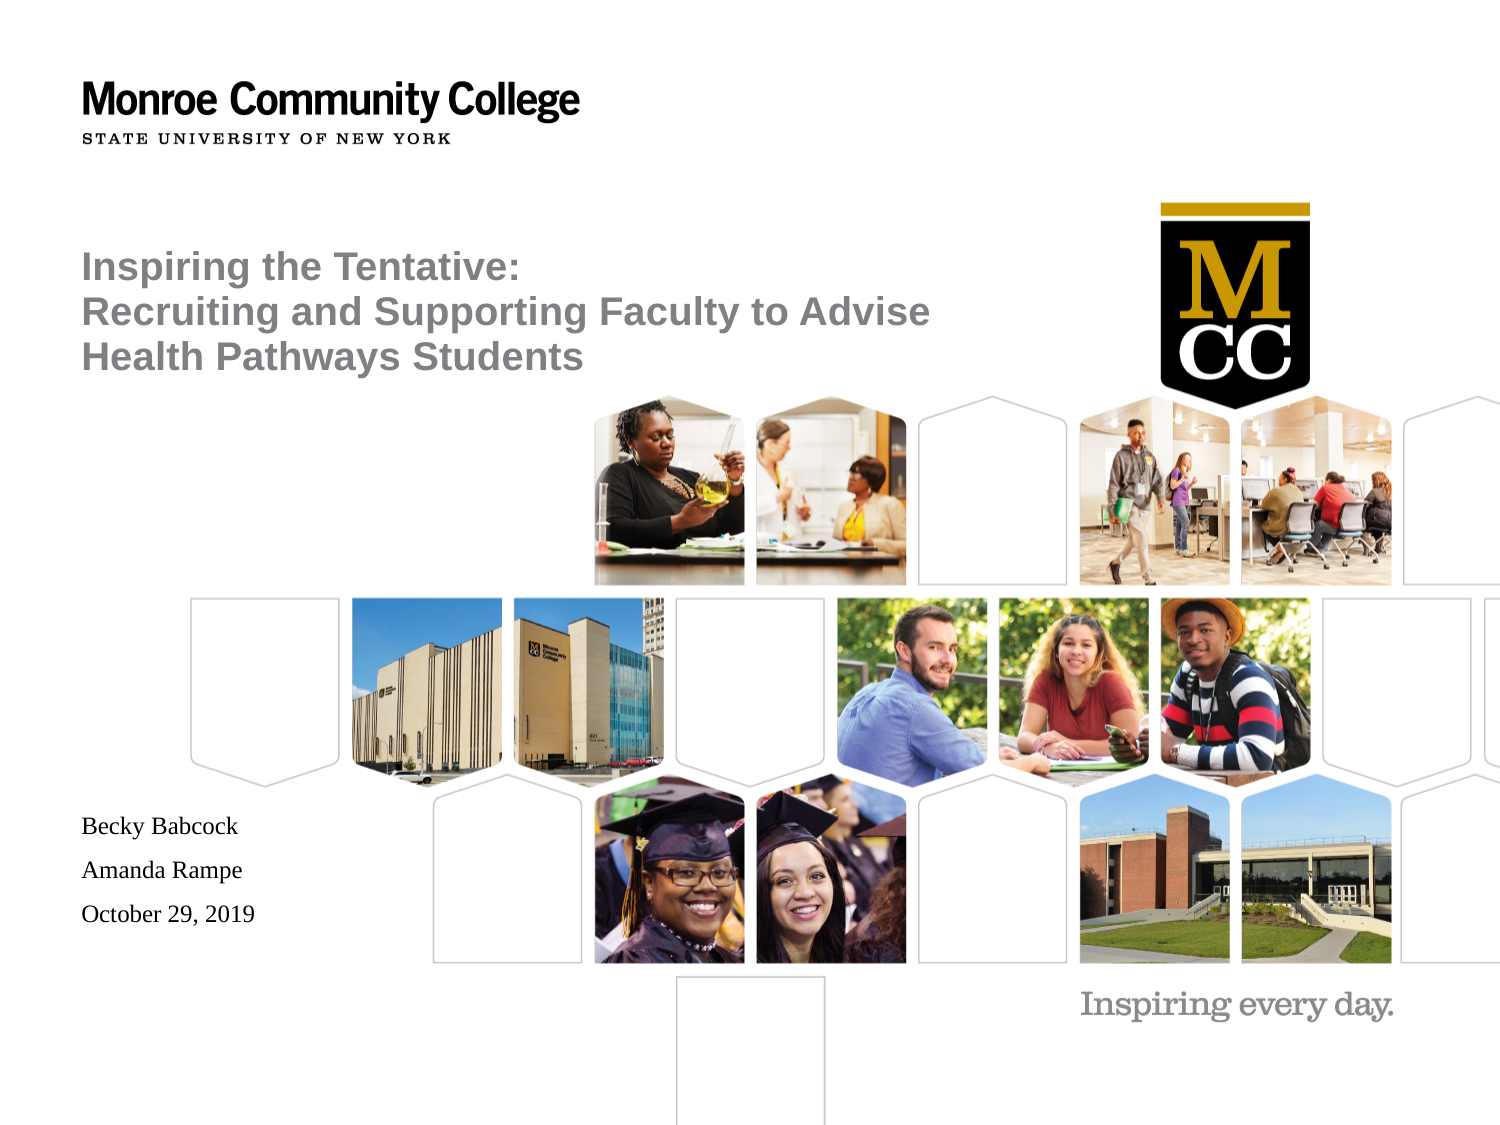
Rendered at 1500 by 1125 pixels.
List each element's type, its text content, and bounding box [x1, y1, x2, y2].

title Inspiring the Tentative: Recruiting and Supporting Faculty to Advise Health Pathways Students [81, 243, 994, 380]
picture [0, 0, 1500, 1125]
subtitle Becky Babcock Amanda Rampe October 29, 2019 [81, 811, 395, 988]
